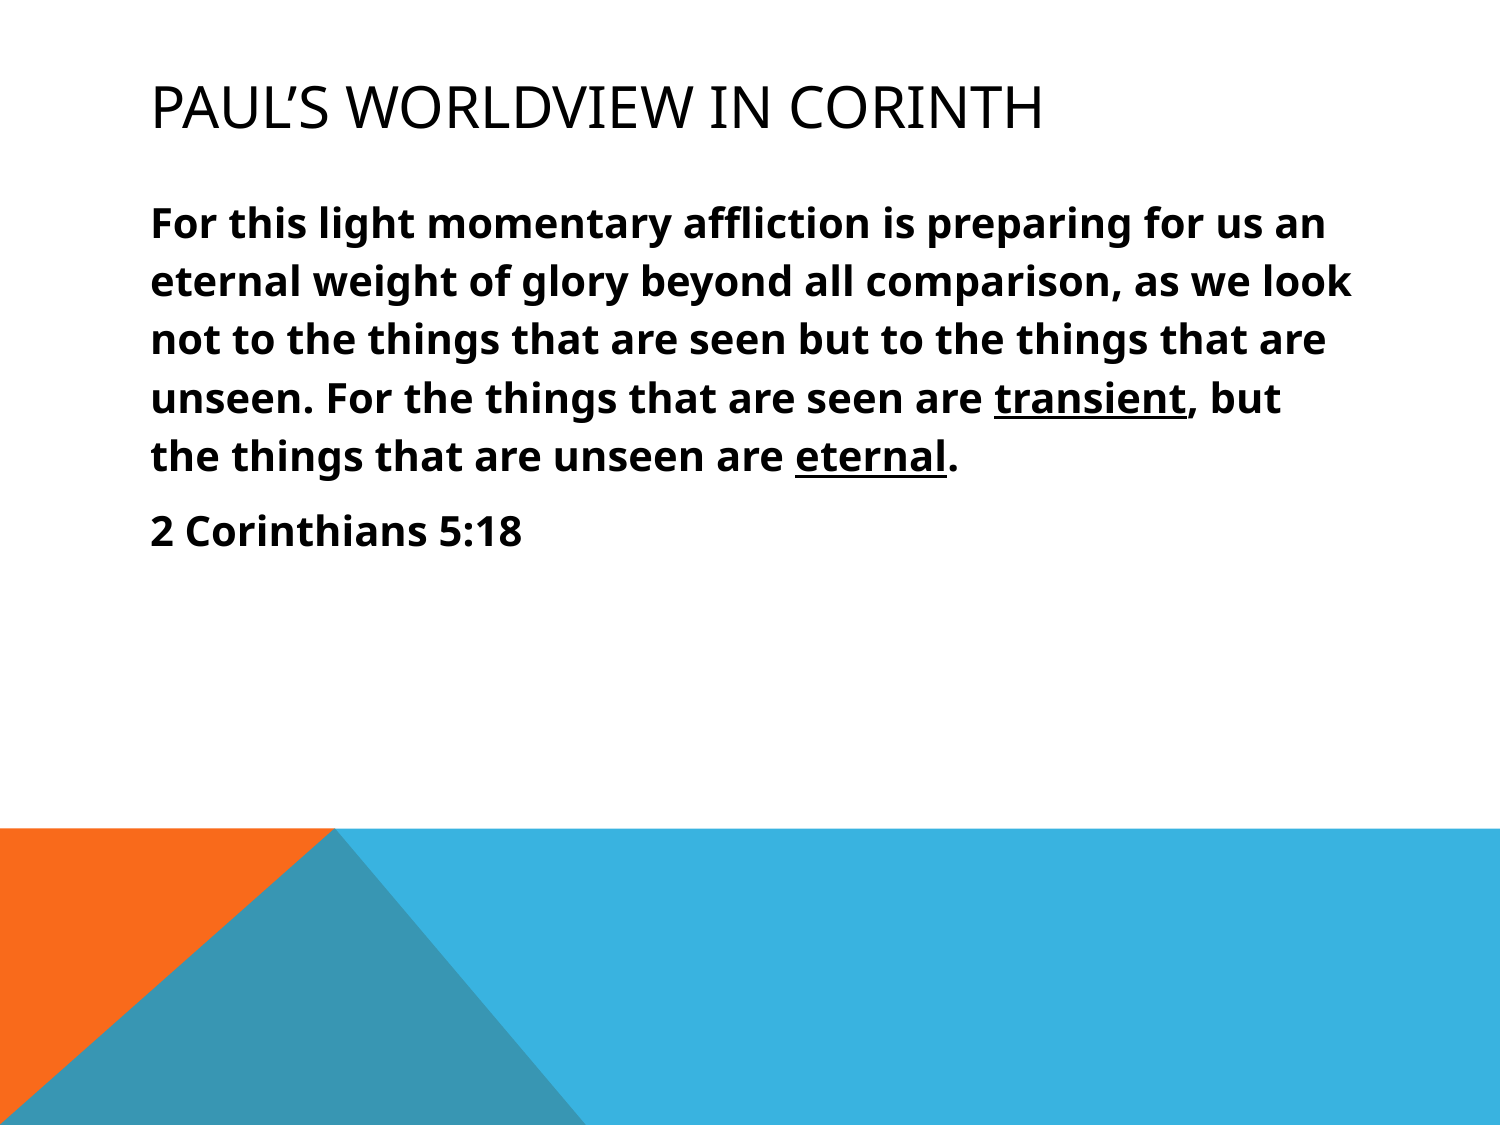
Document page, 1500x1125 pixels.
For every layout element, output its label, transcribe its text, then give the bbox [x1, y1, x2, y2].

title Paul’s worldview in corinth [135, 60, 1369, 150]
list For this light momentary affliction is preparing for us an eternal weight of glory beyond all comparison, as we look not to the things that are seen but to the things that are unseen. For the things that are seen are transient, but the things that are unseen are eternal. 2 Corinthians 5:18 [135, 180, 1369, 788]
